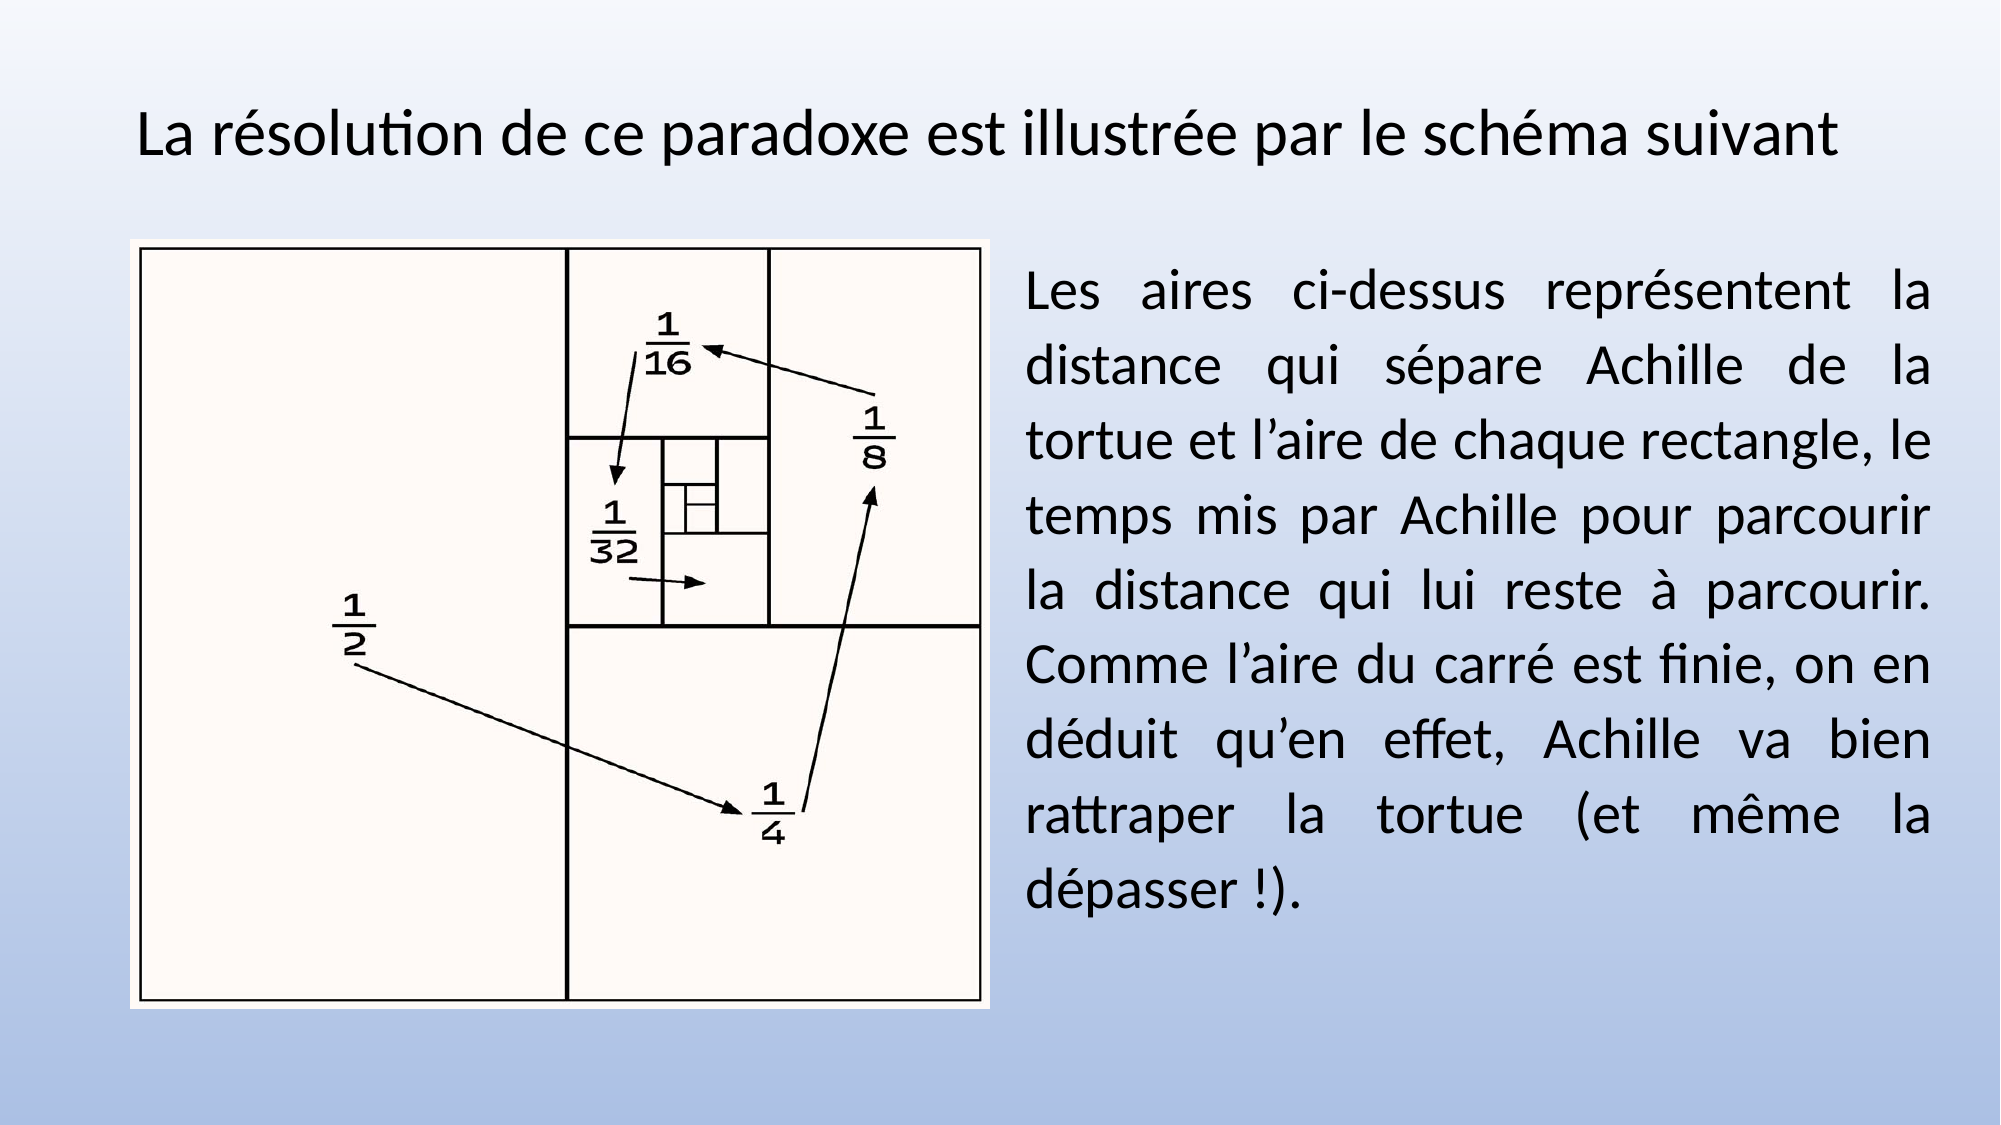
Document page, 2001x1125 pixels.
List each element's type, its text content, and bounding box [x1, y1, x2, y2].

text_box La résolution de ce paradoxe est illustrée par le schéma suivant [106, 76, 1975, 177]
picture [130, 239, 990, 1009]
text_box Les aires ci-dessus représentent la distance qui sépare Achille de la tortue et l’aire de chaque rectangle, le temps mis par Achille pour parcourir la distance qui lui reste à parcourir. Comme l’aire du carré est finie, on en déduit qu’en effet, Achille va bien rattraper la tortue (et même la dépasser !). [1010, 239, 1947, 928]
